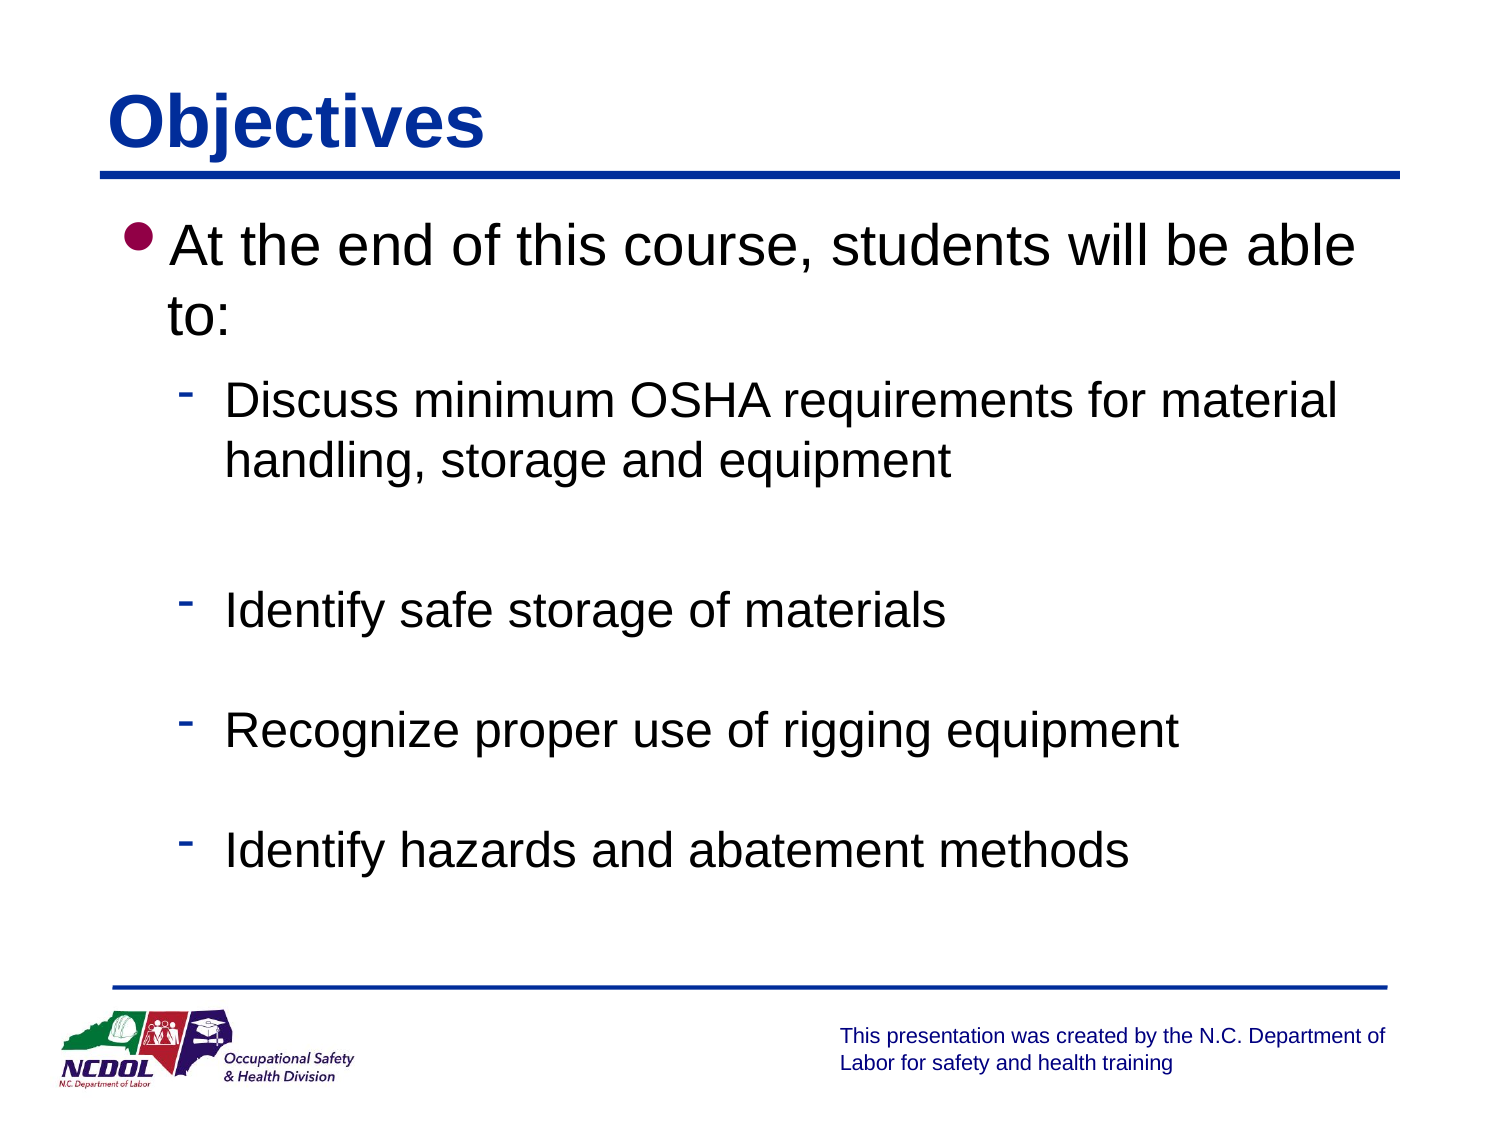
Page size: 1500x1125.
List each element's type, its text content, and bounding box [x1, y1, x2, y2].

picture [50, 1000, 363, 1098]
title Objectives [99, 72, 1400, 163]
list At the end of this course, students will be able to: Discuss minimum OSHA requirements for material handling, storage and equipment Identify safe storage of materials Recognize proper use of rigging equipment Identify hazards and abatement methods [87, 200, 1400, 975]
